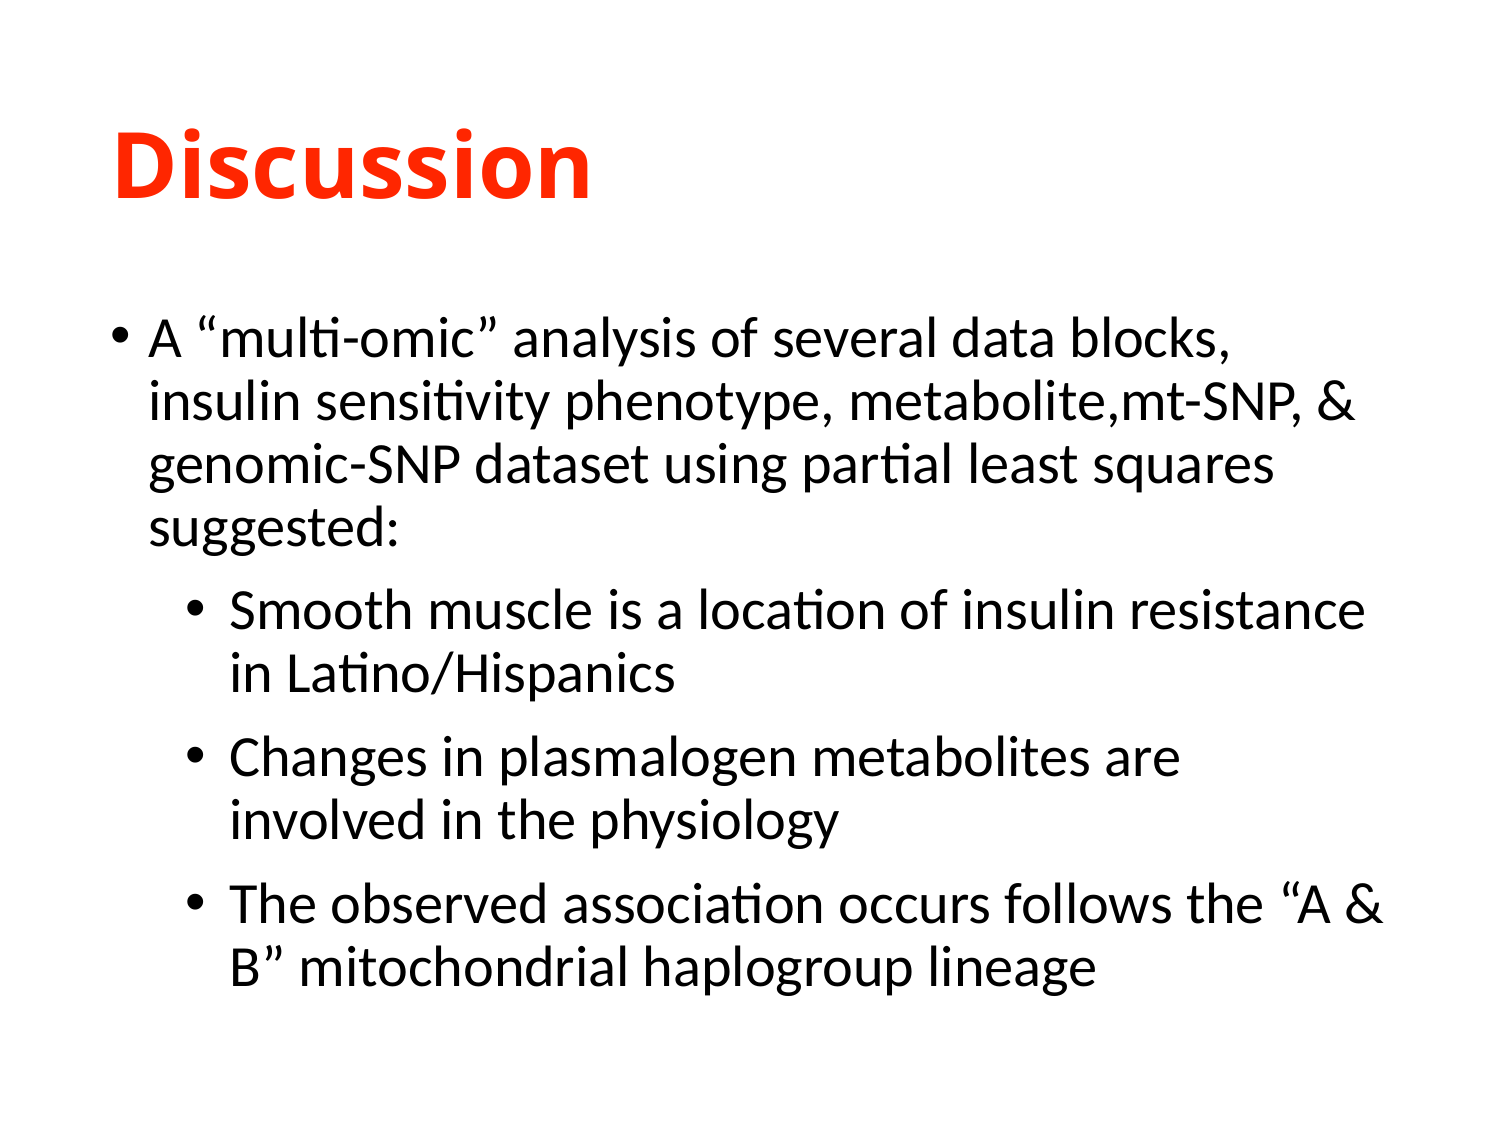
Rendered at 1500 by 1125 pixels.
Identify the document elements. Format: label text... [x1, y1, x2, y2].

list A “multi-omic” analysis of several data blocks, insulin sensitivity phenotype, metabolite,mt-SNP, & genomic-SNP dataset using partial least squares suggested: Smooth muscle is a location of insulin resistance in Latino/Hispanics Changes in plasmalogen metabolites are involved in the physiology The observed association occurs follows the “A & B” mitochondrial haplogroup lineage [102, 298, 1398, 1014]
title Discussion [102, 59, 1398, 278]
